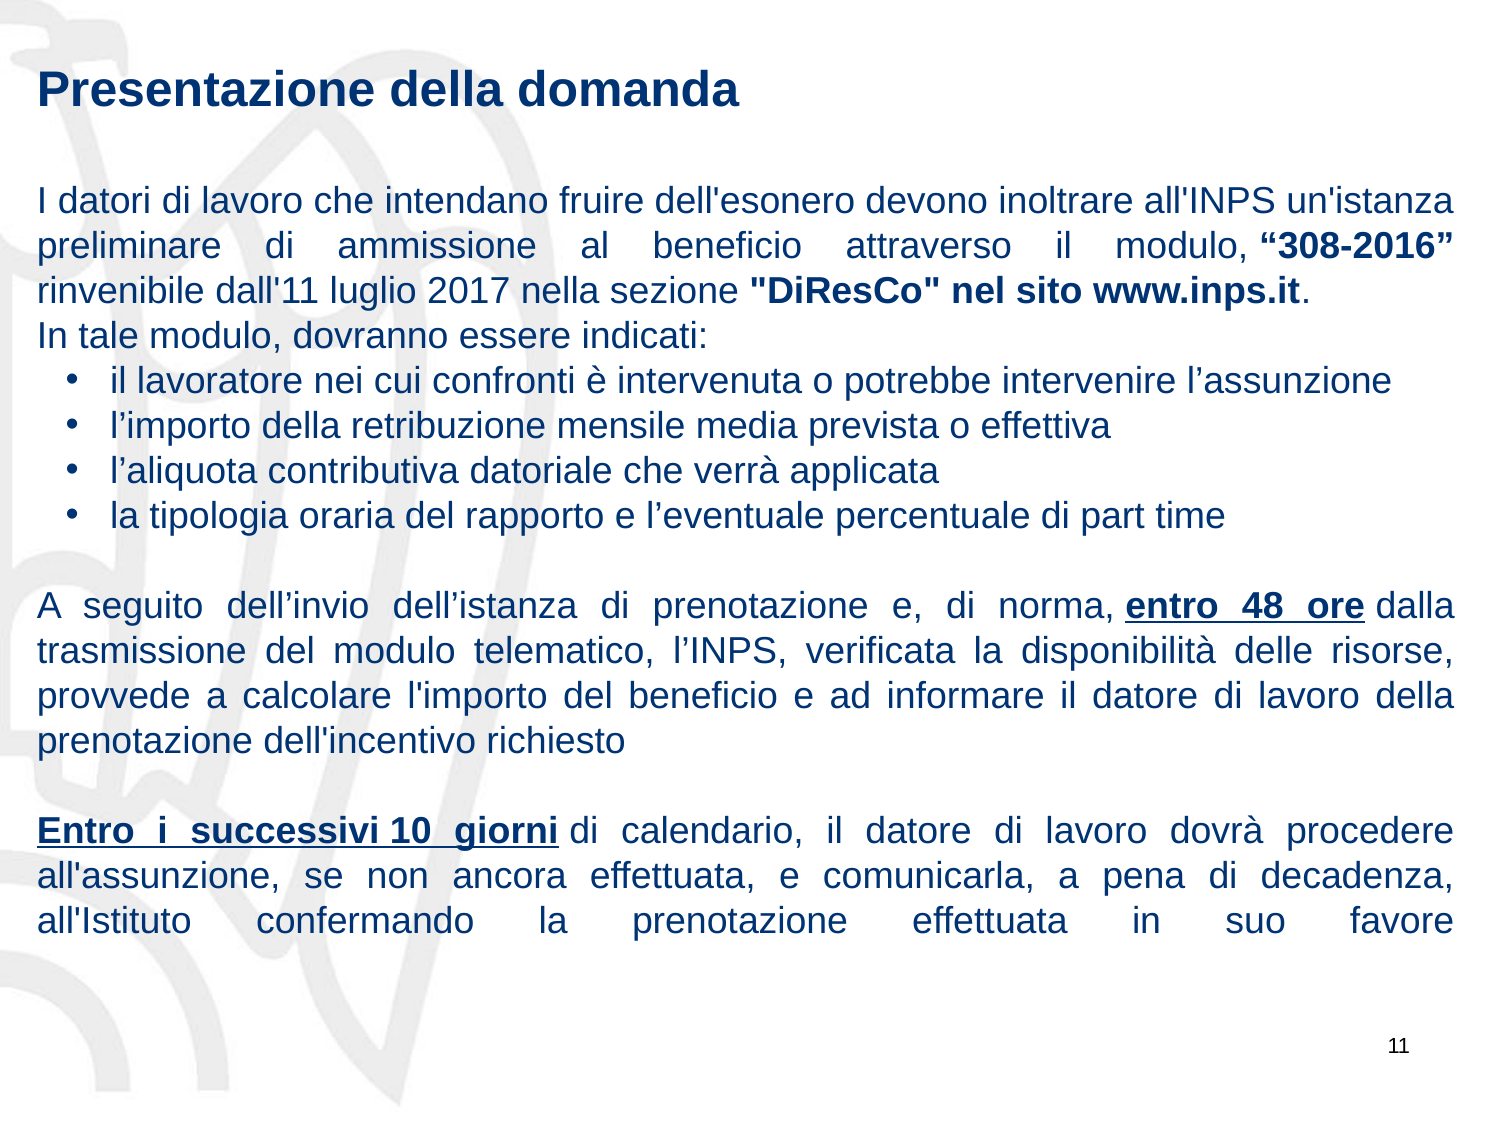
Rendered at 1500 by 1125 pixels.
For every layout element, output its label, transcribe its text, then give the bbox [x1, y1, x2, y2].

picture [0, 0, 1500, 1125]
slide_number 11 [1074, 1024, 1426, 1103]
text_box Presentazione della domanda I datori di lavoro che intendano fruire dell'esonero devono inoltrare all'INPS un'istanza preliminare di ammissione al beneficio attraverso il modulo, “308-2016” rinvenibile dall'11 luglio 2017 nella sezione "DiResCo" nel sito www.inps.it. In tale modulo, dovranno essere indicati: il lavoratore nei cui confronti è intervenuta o potrebbe intervenire l’assunzione l’importo della retribuzione mensile media prevista o effettiva l’aliquota contributiva datoriale che verrà applicata la tipologia oraria del rapporto e l’eventuale percentuale di part time A seguito dell’invio dell’istanza di prenotazione e, di norma, entro 48 ore dalla trasmissione del modulo telematico, l’INPS, verificata la disponibilità delle risorse, provvede a calcolare l'importo del beneficio e ad informare il datore di lavoro della prenotazione dell'incentivo richiesto Entro i successivi 10 giorni di calendario, il datore di lavoro dovrà procedere all'assunzione, se non ancora effettuata, e comunicarla, a pena di decadenza, all'Istituto confermando la prenotazione effettuata in suo favore [22, 48, 1470, 994]
